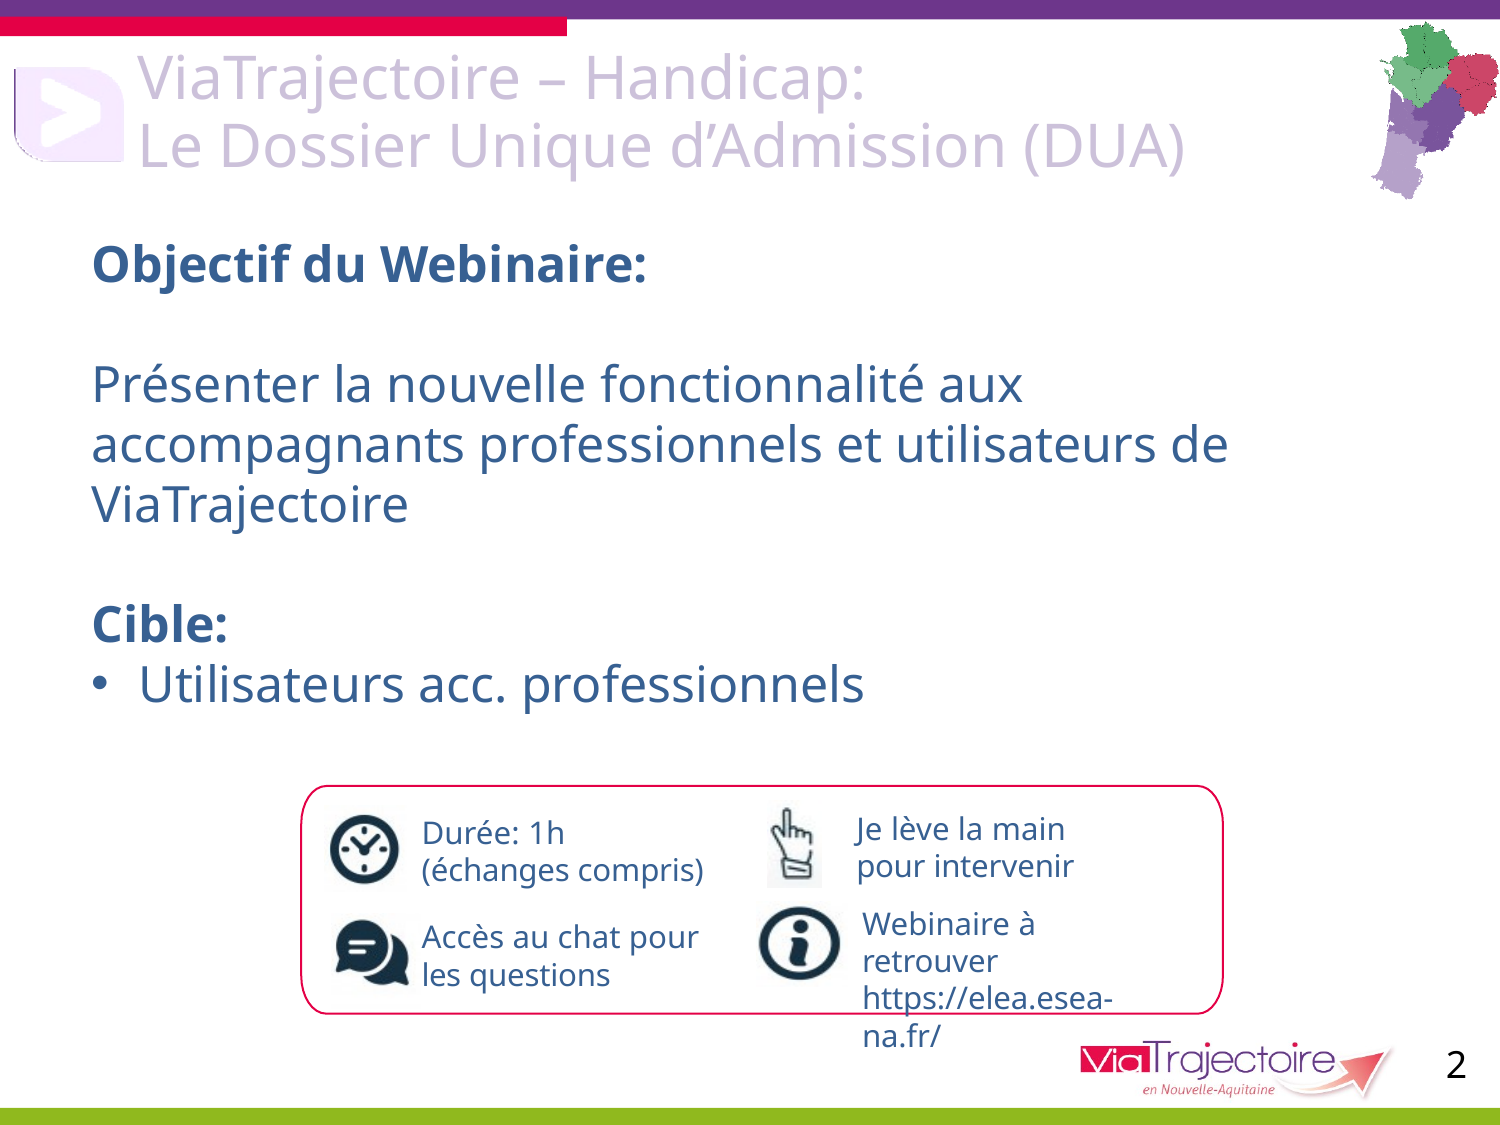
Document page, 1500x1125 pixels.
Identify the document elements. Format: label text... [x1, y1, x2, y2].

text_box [300, 785, 1224, 1015]
picture [767, 799, 822, 889]
picture [1080, 1040, 1397, 1103]
text_box Objectif du Webinaire: Présenter la nouvelle fonctionnalité aux accompagnants professionnels et utilisateurs de ViaTrajectoire Cible: Utilisateurs acc. professionnels [76, 224, 1395, 720]
slide_number 2 [1418, 1048, 1476, 1125]
text_box Webinaire à retrouver https://elea.esea-na.fr/ [860, 1022, 1176, 1054]
picture [1371, 21, 1499, 200]
title ViaTrajectoire – Handicap: Le Dossier Unique d’Admission (DUA) [135, 40, 1345, 224]
picture [13, 67, 124, 165]
